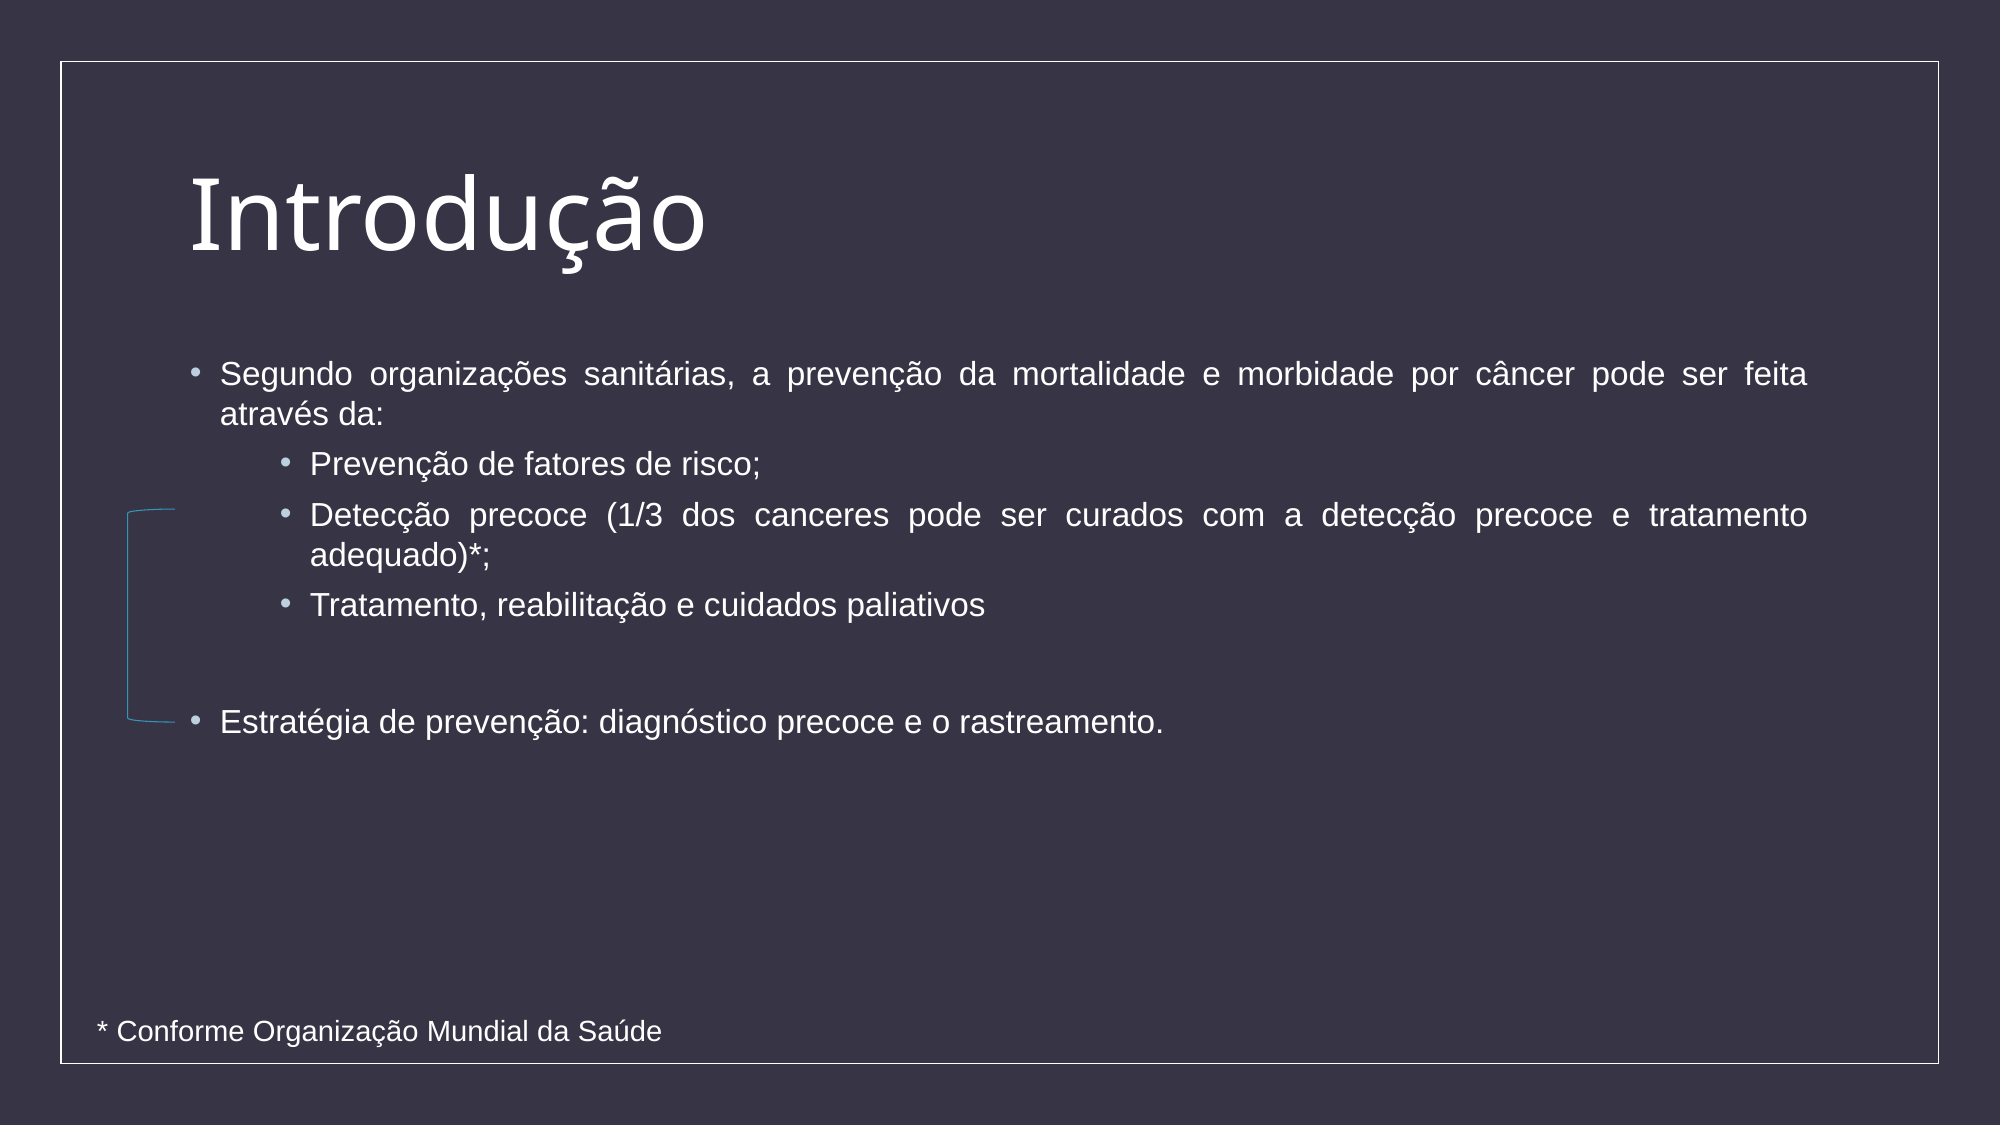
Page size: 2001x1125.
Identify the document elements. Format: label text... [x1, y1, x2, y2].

title Introdução [174, 105, 1825, 331]
text_box [127, 508, 175, 723]
list Segundo organizações sanitárias, a prevenção da mortalidade e morbidade por câncer pode ser feita através da: Prevenção de fatores de risco; Detecção precoce (1/3 dos canceres pode ser curados com a detecção precoce e tratamento adequado)*; Tratamento, reabilitação e cuidados paliativos Estratégia de prevenção: diagnóstico precoce e o rastreamento. [174, 345, 1825, 990]
text_box * Conforme Organização Mundial da Saúde [82, 1004, 1323, 1055]
